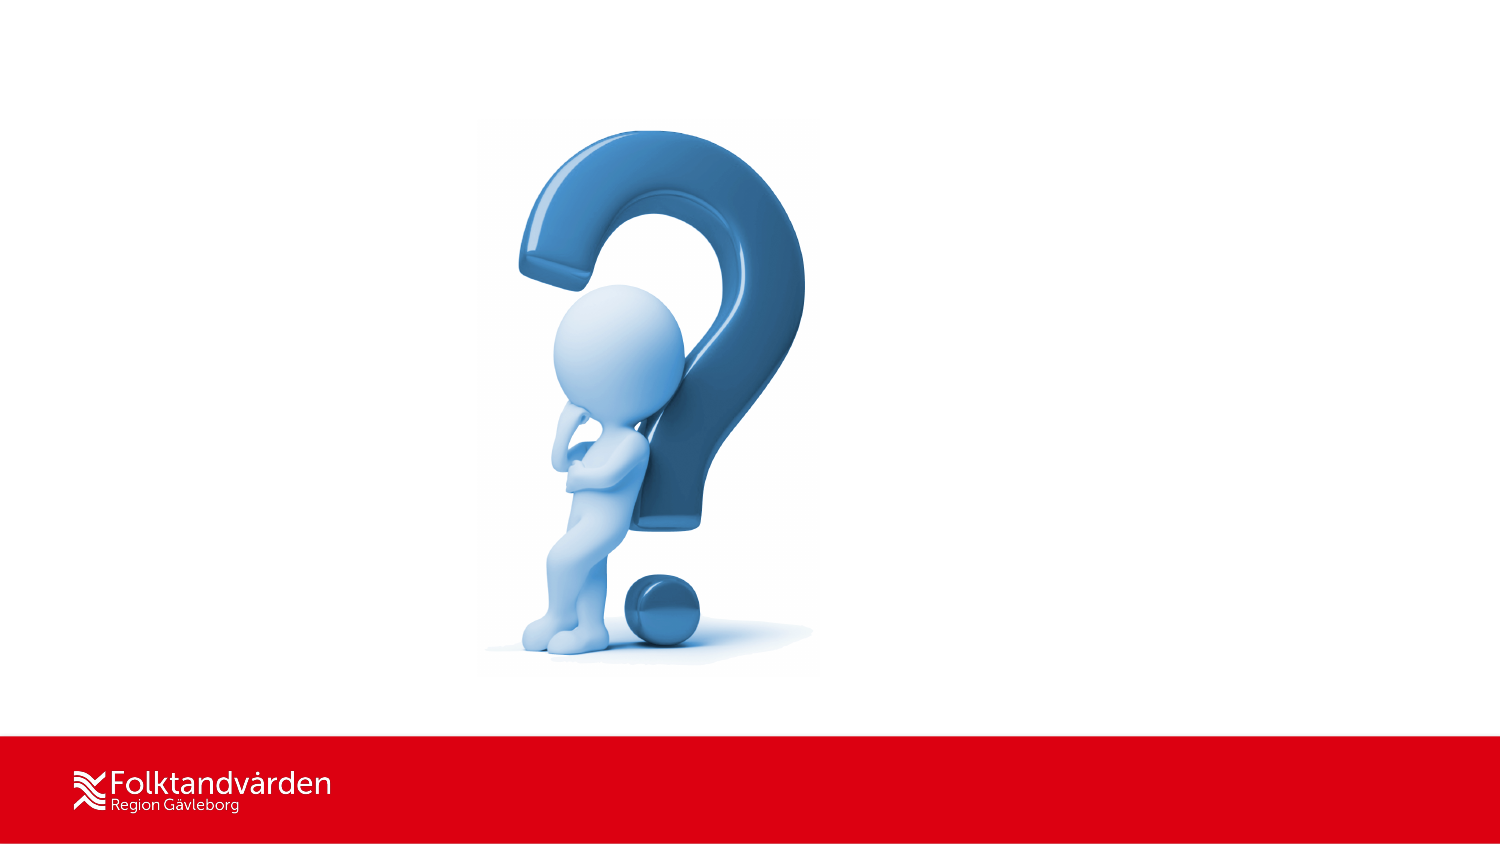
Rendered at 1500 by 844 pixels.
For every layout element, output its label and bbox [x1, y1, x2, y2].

picture [67, 766, 349, 816]
list [477, 119, 820, 677]
